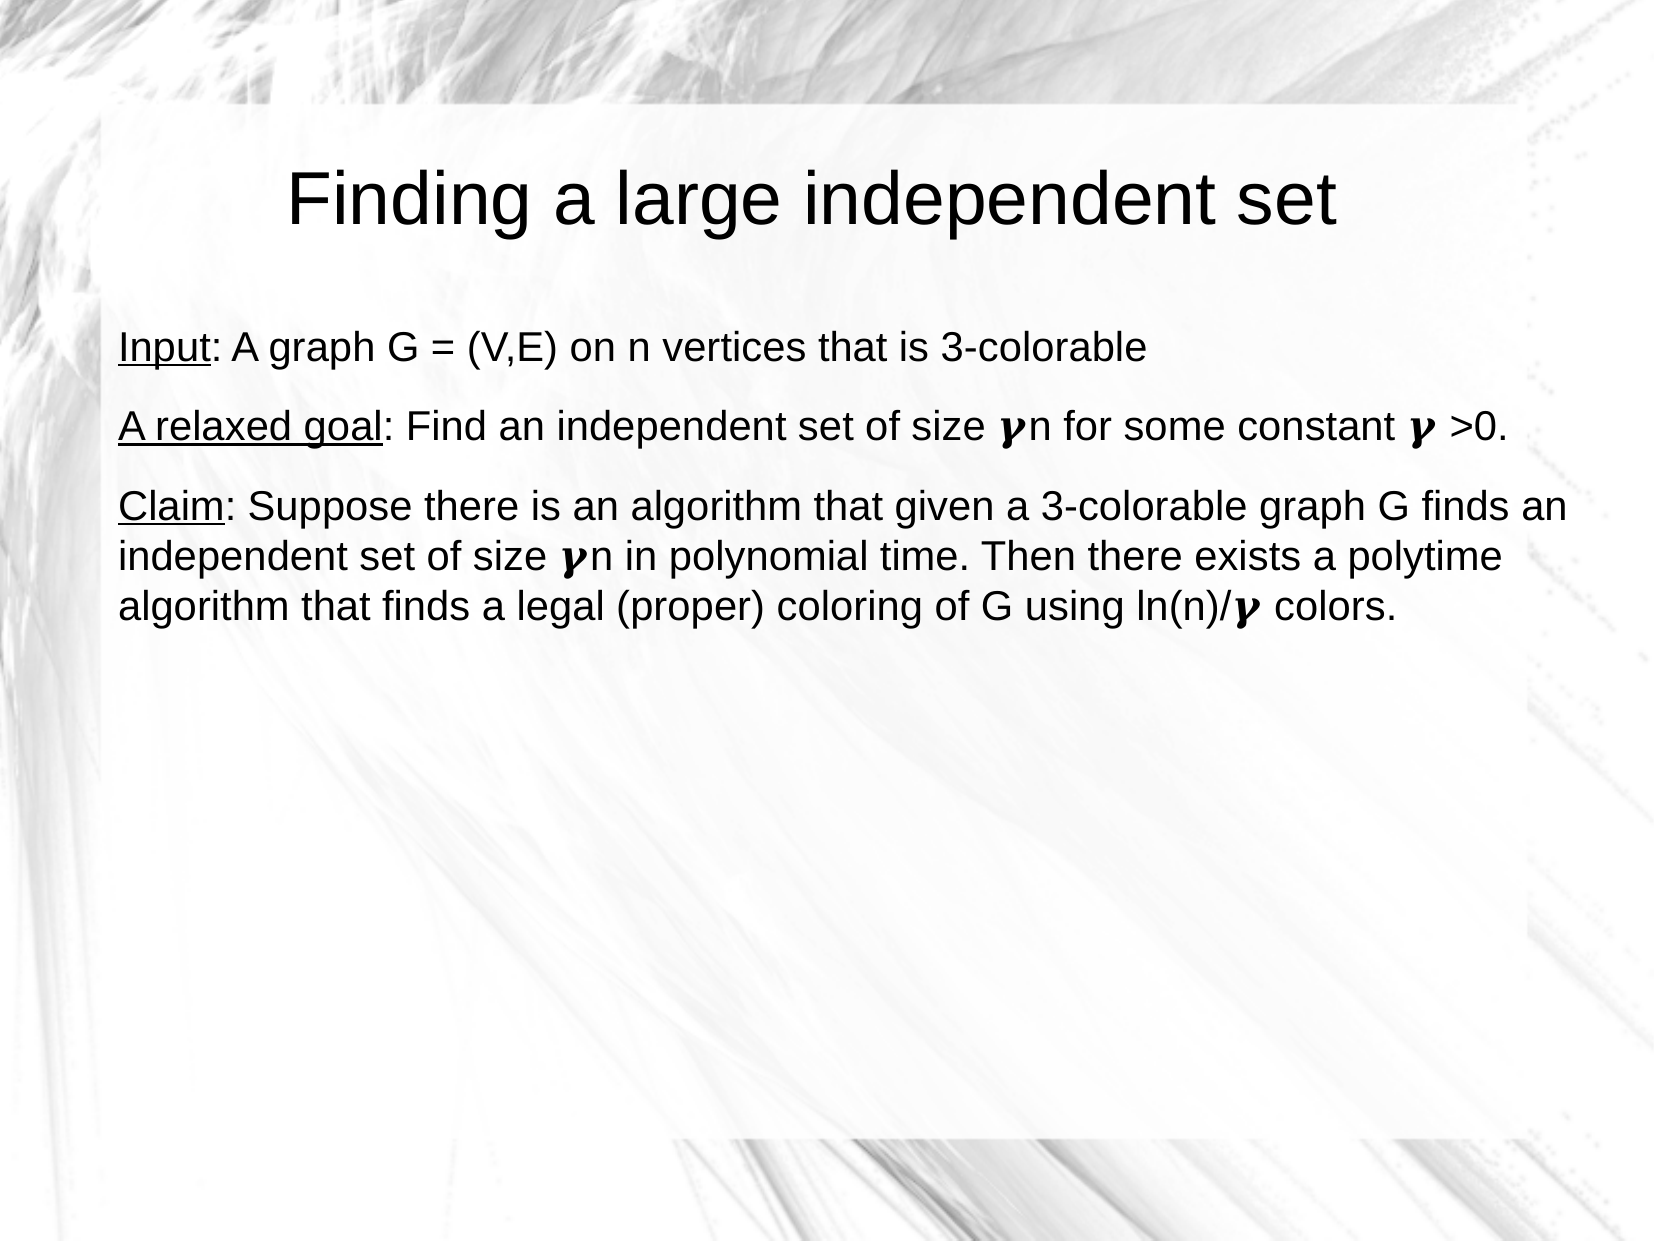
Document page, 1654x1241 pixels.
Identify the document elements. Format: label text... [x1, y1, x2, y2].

picture [0, 0, 1654, 1241]
title Finding a large independent set [118, 110, 1506, 279]
list Input: A graph G = (V,E) on n vertices that is 3-colorable A relaxed goal: Find an independent set of size 𝜸n for some constant 𝜸 >0. Claim: Suppose there is an algorithm that given a 3-colorable graph G finds an independent set of size 𝜸n in polynomial time. Then there exists a polytime algorithm that finds a legal (proper) coloring of G using ln(n)/𝜸 colors. [118, 319, 1571, 1102]
